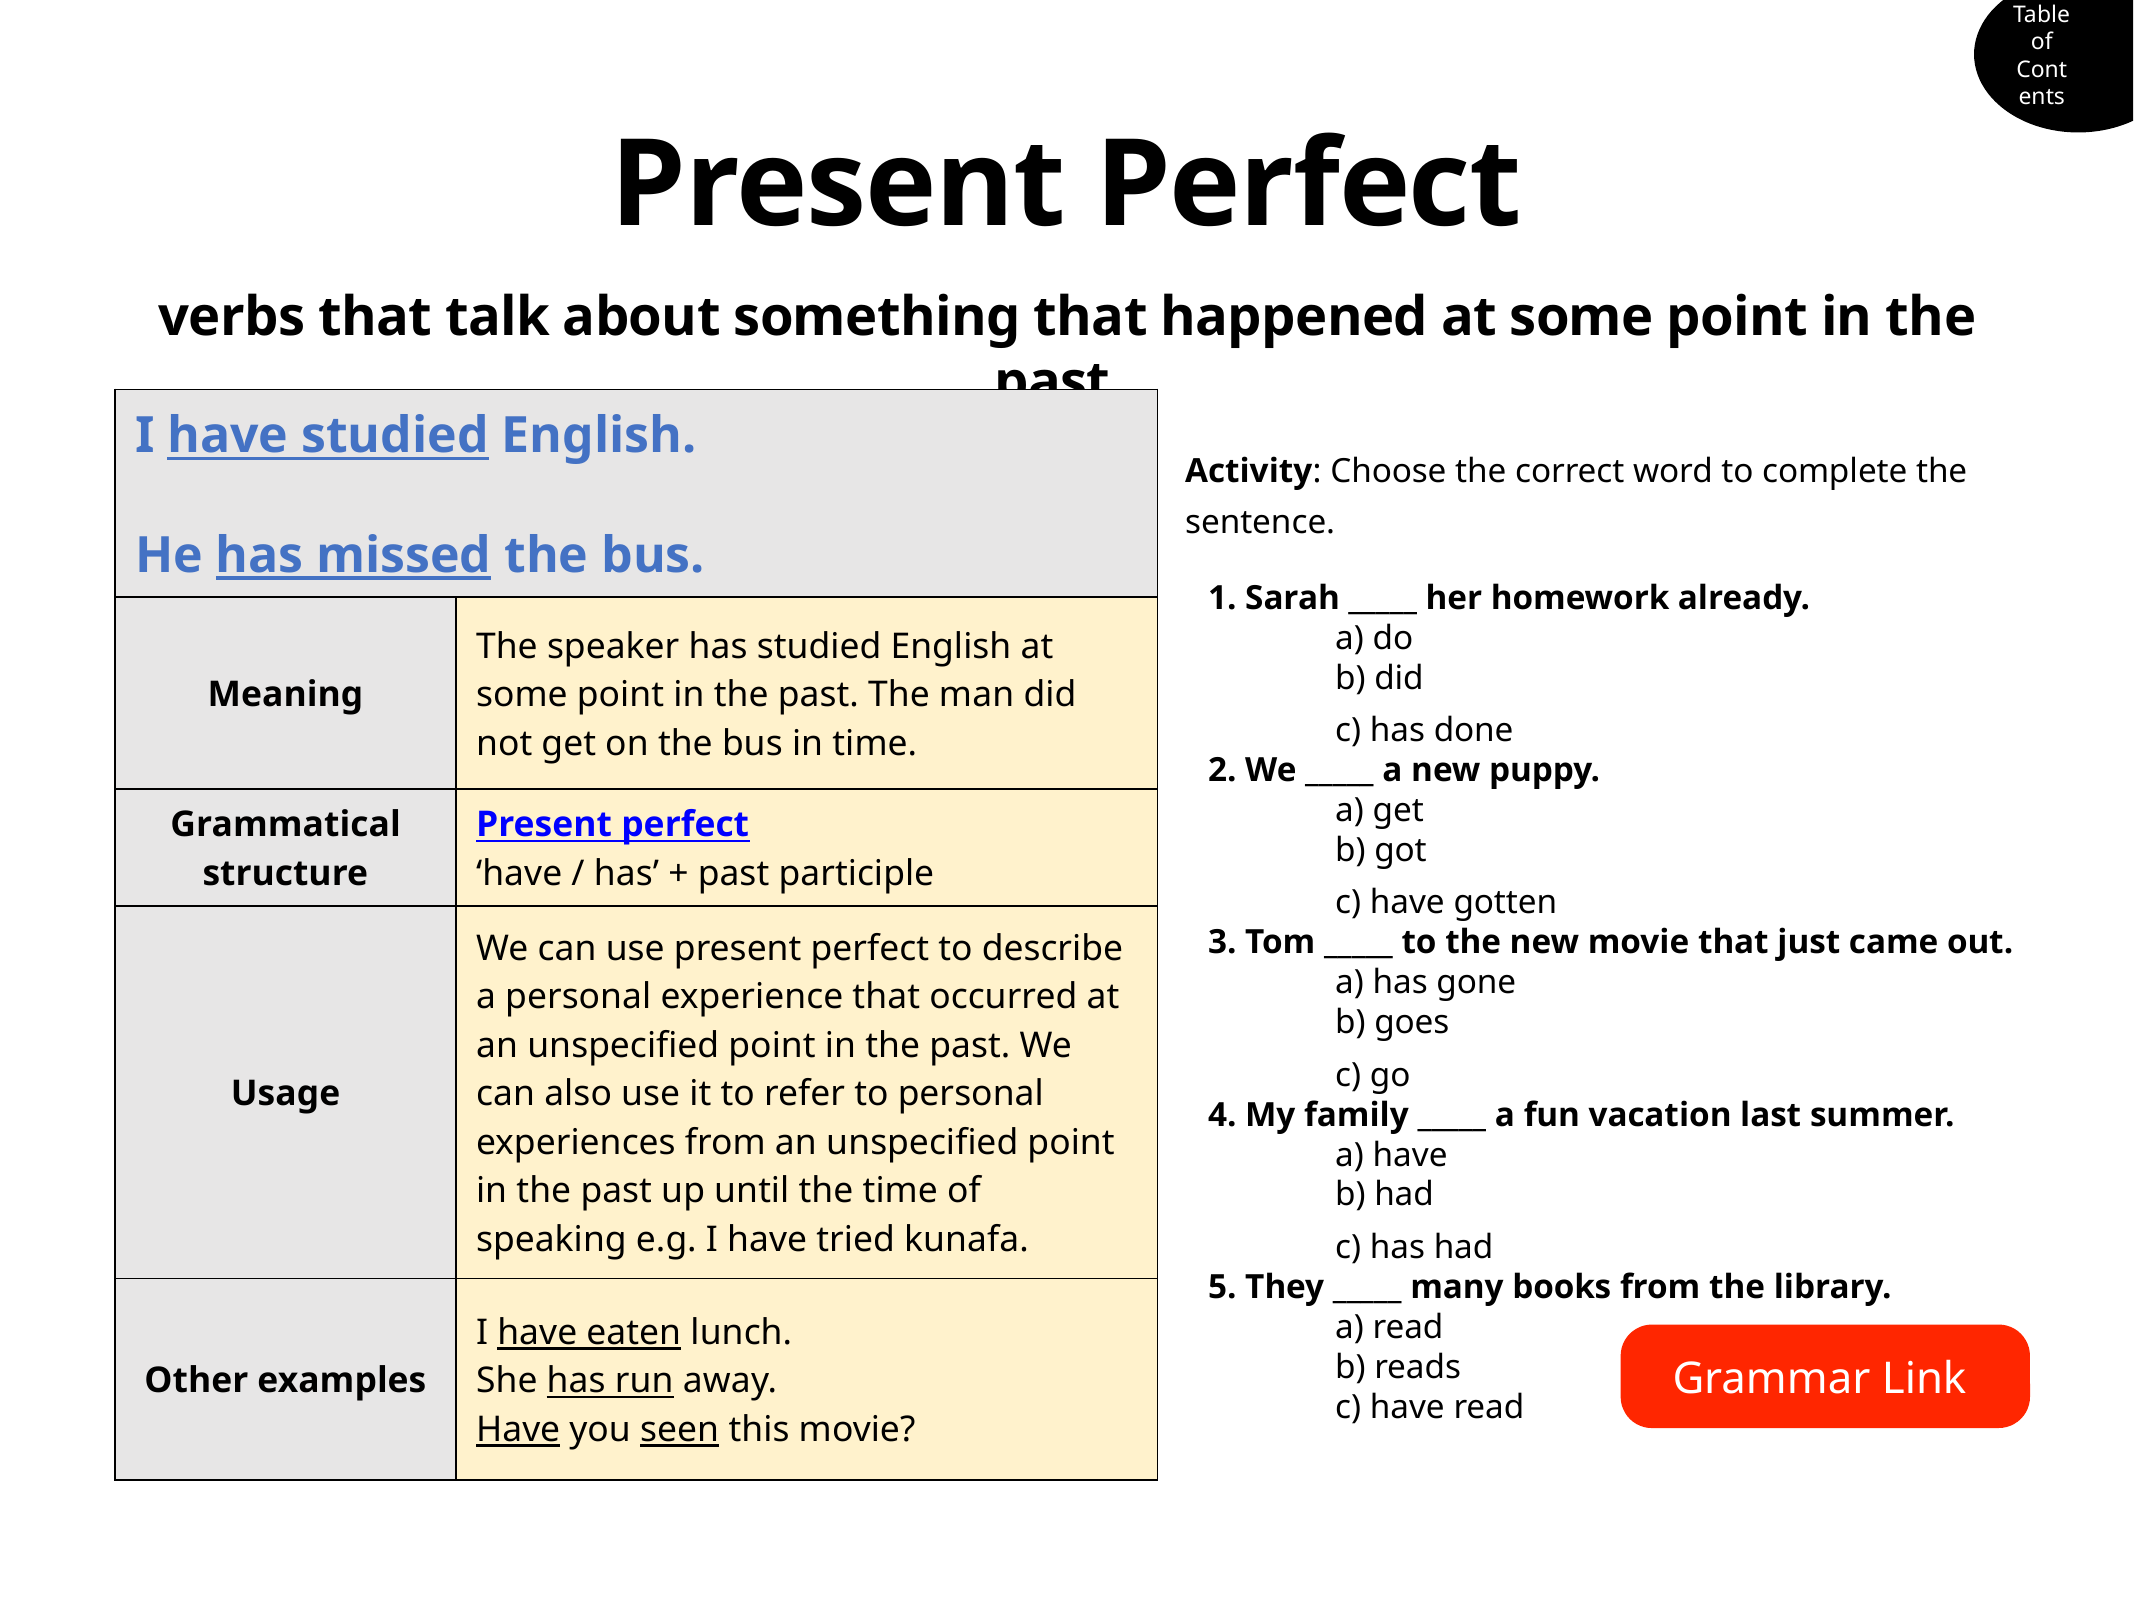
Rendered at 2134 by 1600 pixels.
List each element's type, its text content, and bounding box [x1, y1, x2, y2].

table_cell Other examples [116, 1279, 455, 1479]
text_box Activity: Choose the correct word to complete the sentence. 1. Sarah _____ her homework already. a) do b) did c) has done 2. We _____ a new puppy. a) get b) got c) have gotten 3. Tom _____ to the new movie that just came out. a) has gone b) goes c) go 4. My family _____ a fun vacation last summer. a) have b) had c) has had 5. They _____ many books from the library. a) read b) reads c) have read [1176, 428, 2101, 1433]
table_cell Usage [116, 907, 455, 1278]
table_cell The speaker has studied English at some point in the past. The man did not get on the bus in time. [457, 598, 1157, 788]
table_header I have studied English. He has missed the bus. [116, 390, 1157, 596]
table_cell I have eaten lunch. She has run away. Have you seen this movie? [457, 1279, 1157, 1479]
list verbs that talk about something that happened at some point in the past. [116, 272, 2018, 378]
text_box Table of Contents [1974, 0, 2134, 133]
table_cell Meaning [116, 598, 455, 788]
text_box Grammar Link [1620, 1324, 2031, 1429]
table_cell We can use present perfect to describe a personal experience that occurred at an unspecified point in the past. We can also use it to refer to personal experiences from an unspecified point in the past up until the time of speaking e.g. I have tried kunafa. [457, 907, 1157, 1278]
table_cell Grammatical structure [116, 790, 455, 905]
title Present Perfect [116, 135, 2018, 272]
table_cell Present perfect ‘have / has’ + past participle [457, 790, 1157, 905]
